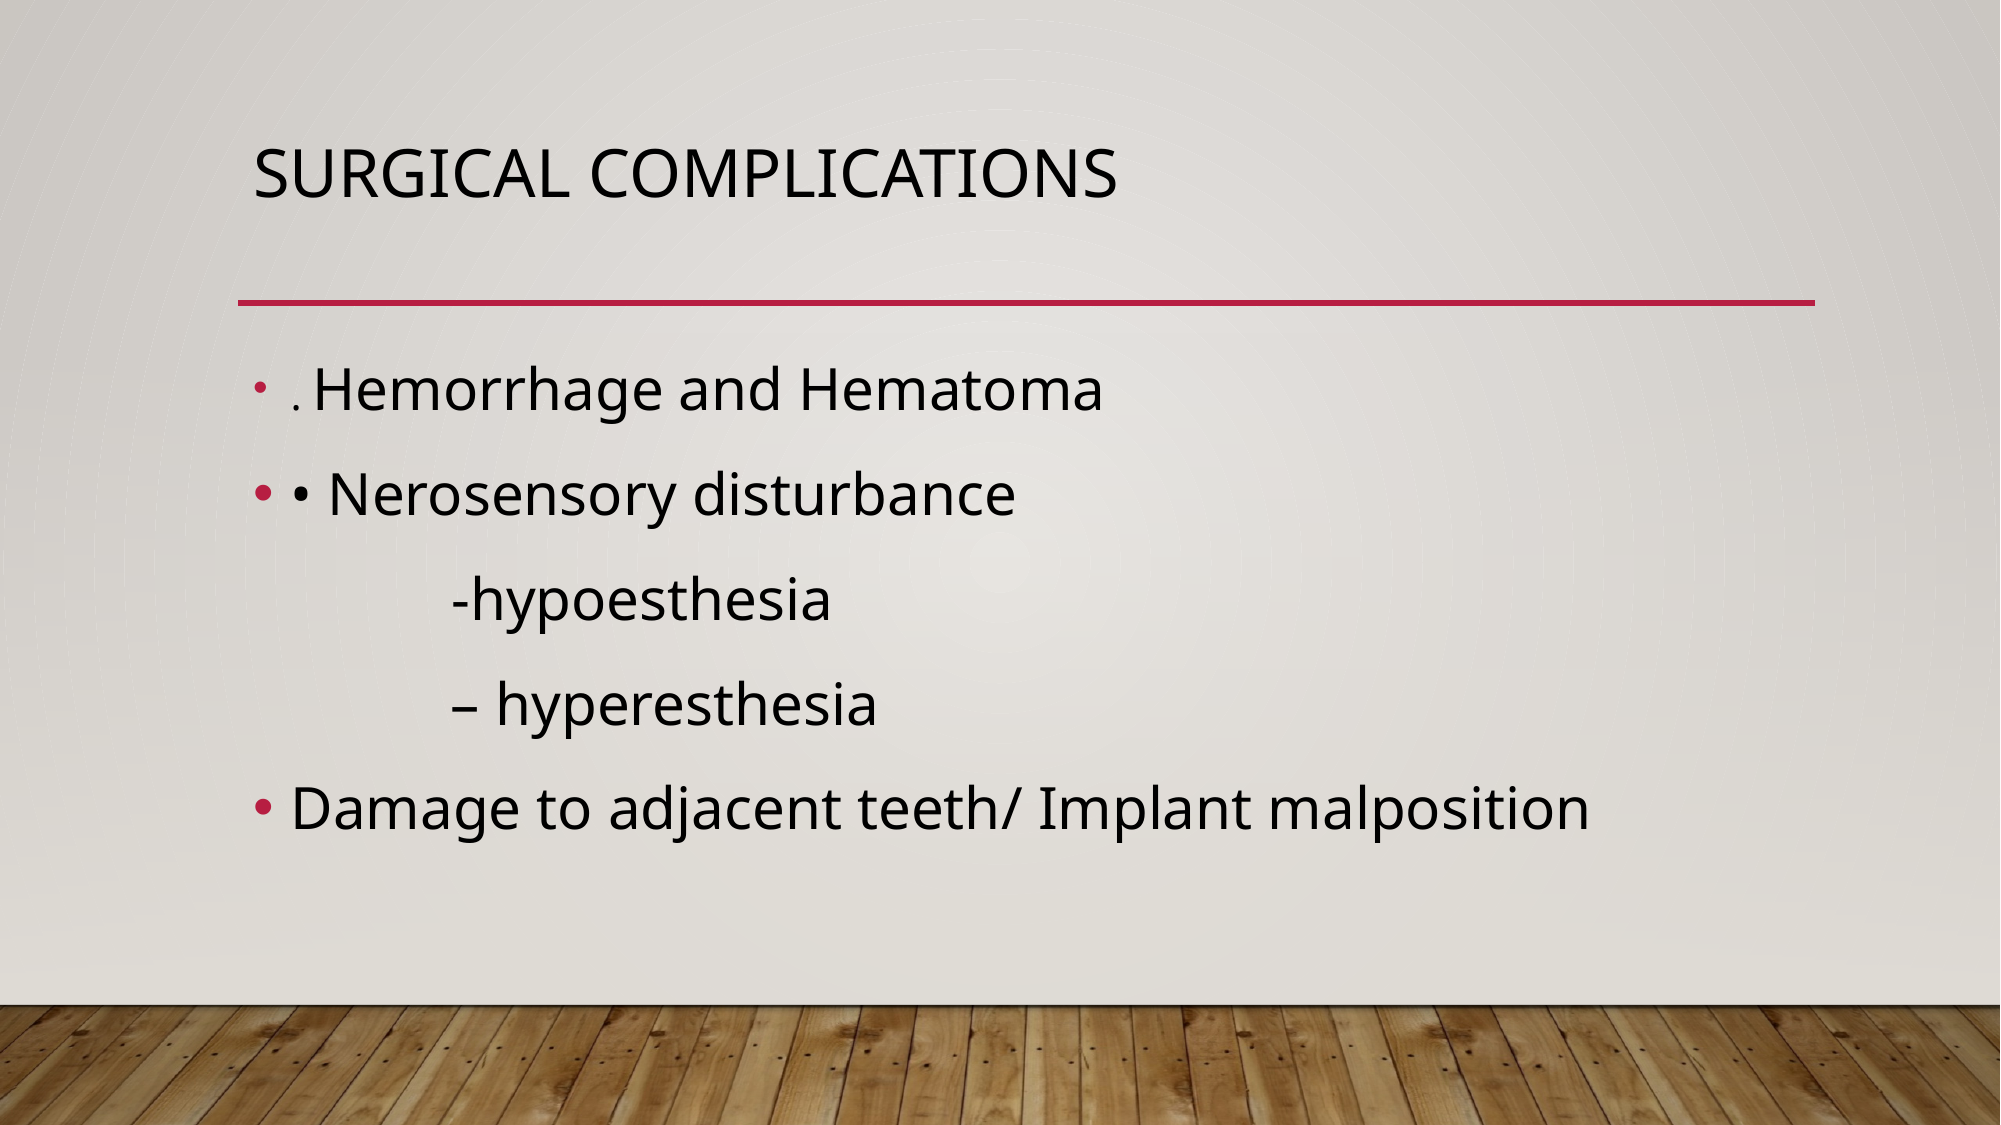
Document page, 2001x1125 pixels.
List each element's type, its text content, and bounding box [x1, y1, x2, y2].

list . Hemorrhage and Hematoma • Nerosensory disturbance -hypoesthesia – hyperesthesia Damage to adjacent teeth/ Implant malposition [238, 330, 1814, 897]
title Surgical complications [238, 131, 1814, 305]
picture [0, 1005, 2000, 1125]
